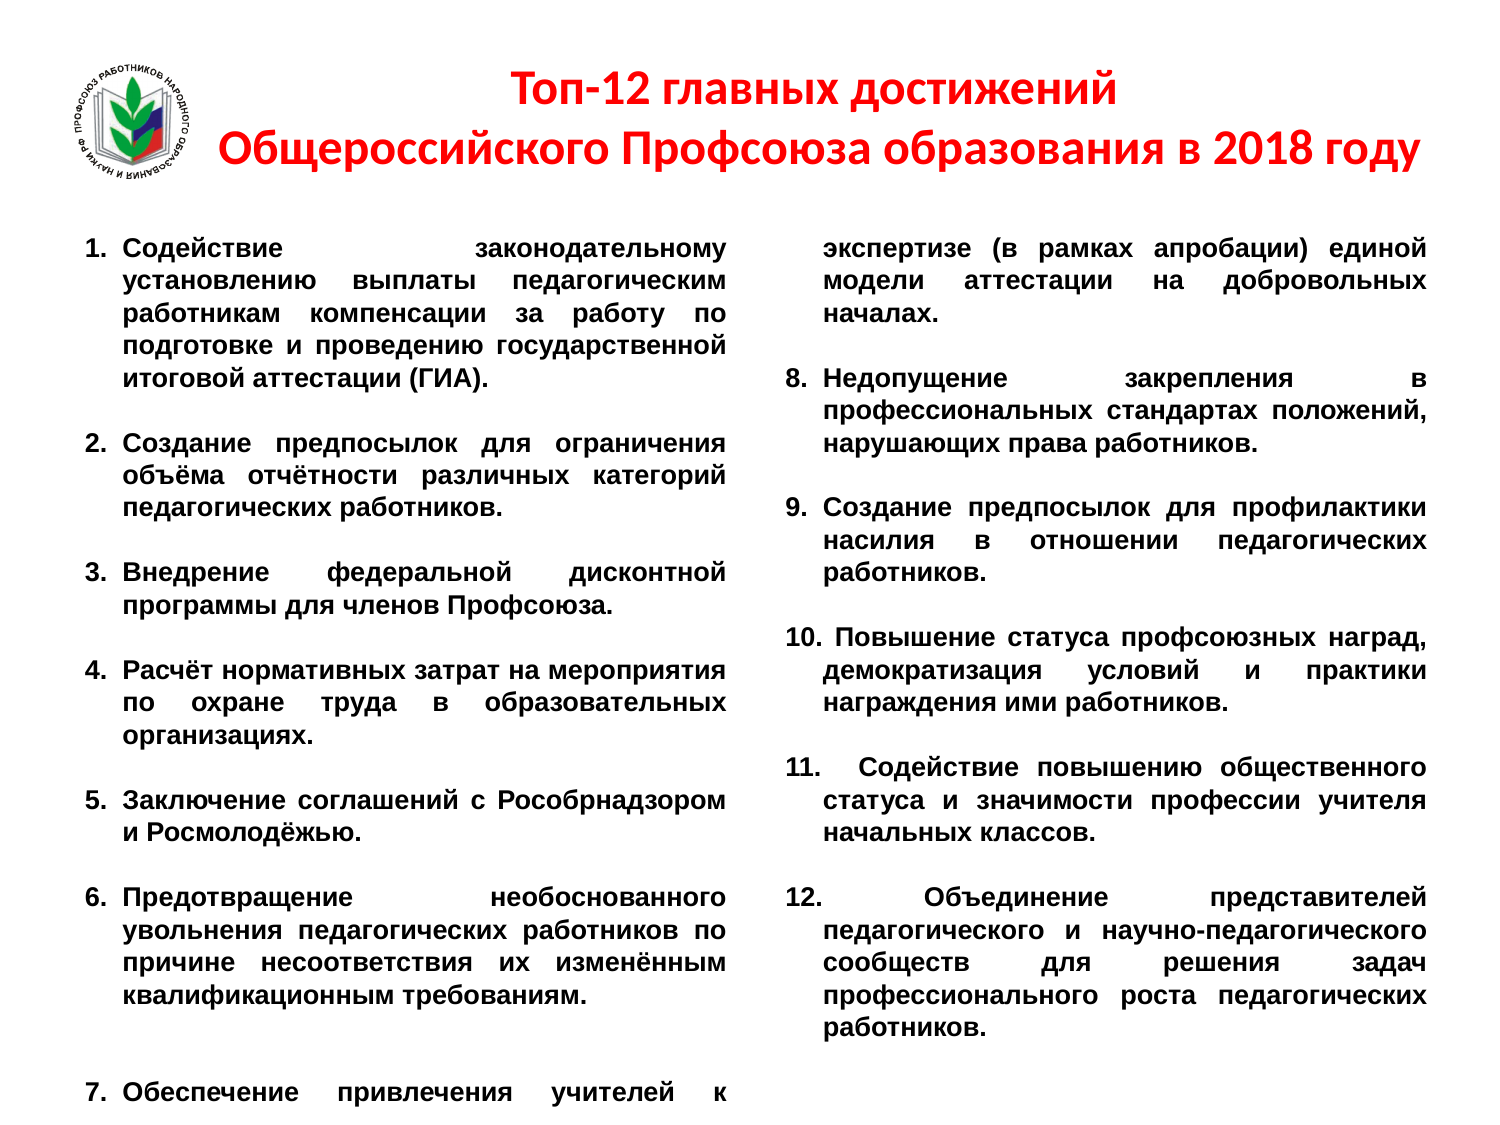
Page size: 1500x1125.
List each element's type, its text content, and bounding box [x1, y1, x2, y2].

text_box Топ-12 главных достижений Общероссийского Профсоюза образования в 2018 году [209, 46, 1442, 182]
text_box Содействие законодательному установлению выплаты педагогическим работникам компенсации за работу по подготовке и проведению государственной итоговой аттестации (ГИА). Создание предпосылок для ограничения объёма отчётности различных категорий педагогических работников. Внедрение федеральной дисконтной программы для членов Профсоюза. Расчёт нормативных затрат на мероприятия по охране труда в образовательных организациях. Заключение соглашений с Рособрнадзором и Росмолодёжью. Предотвращение необоснованного увольнения педагогических работников по причине несоответствия их изменённым квалификационным требованиям. Обеспечение привлечения учителей к экспертизе (в рамках апробации) единой модели аттестации на добровольных началах. Недопущение закрепления в профессиональных стандартах положений, нарушающих права работников. Создание предпосылок для профилактики насилия в отношении педагогических работников. Повышение статуса профсоюзных наград, демократизация условий и практики награждения ими работников. Содействие повышению общественного статуса и значимости профессии учителя начальных классов. Объединение представителей педагогического и научно-педагогического сообществ для решения задач профессионального роста педагогических работников. [70, 222, 1442, 1125]
picture [58, 46, 209, 198]
